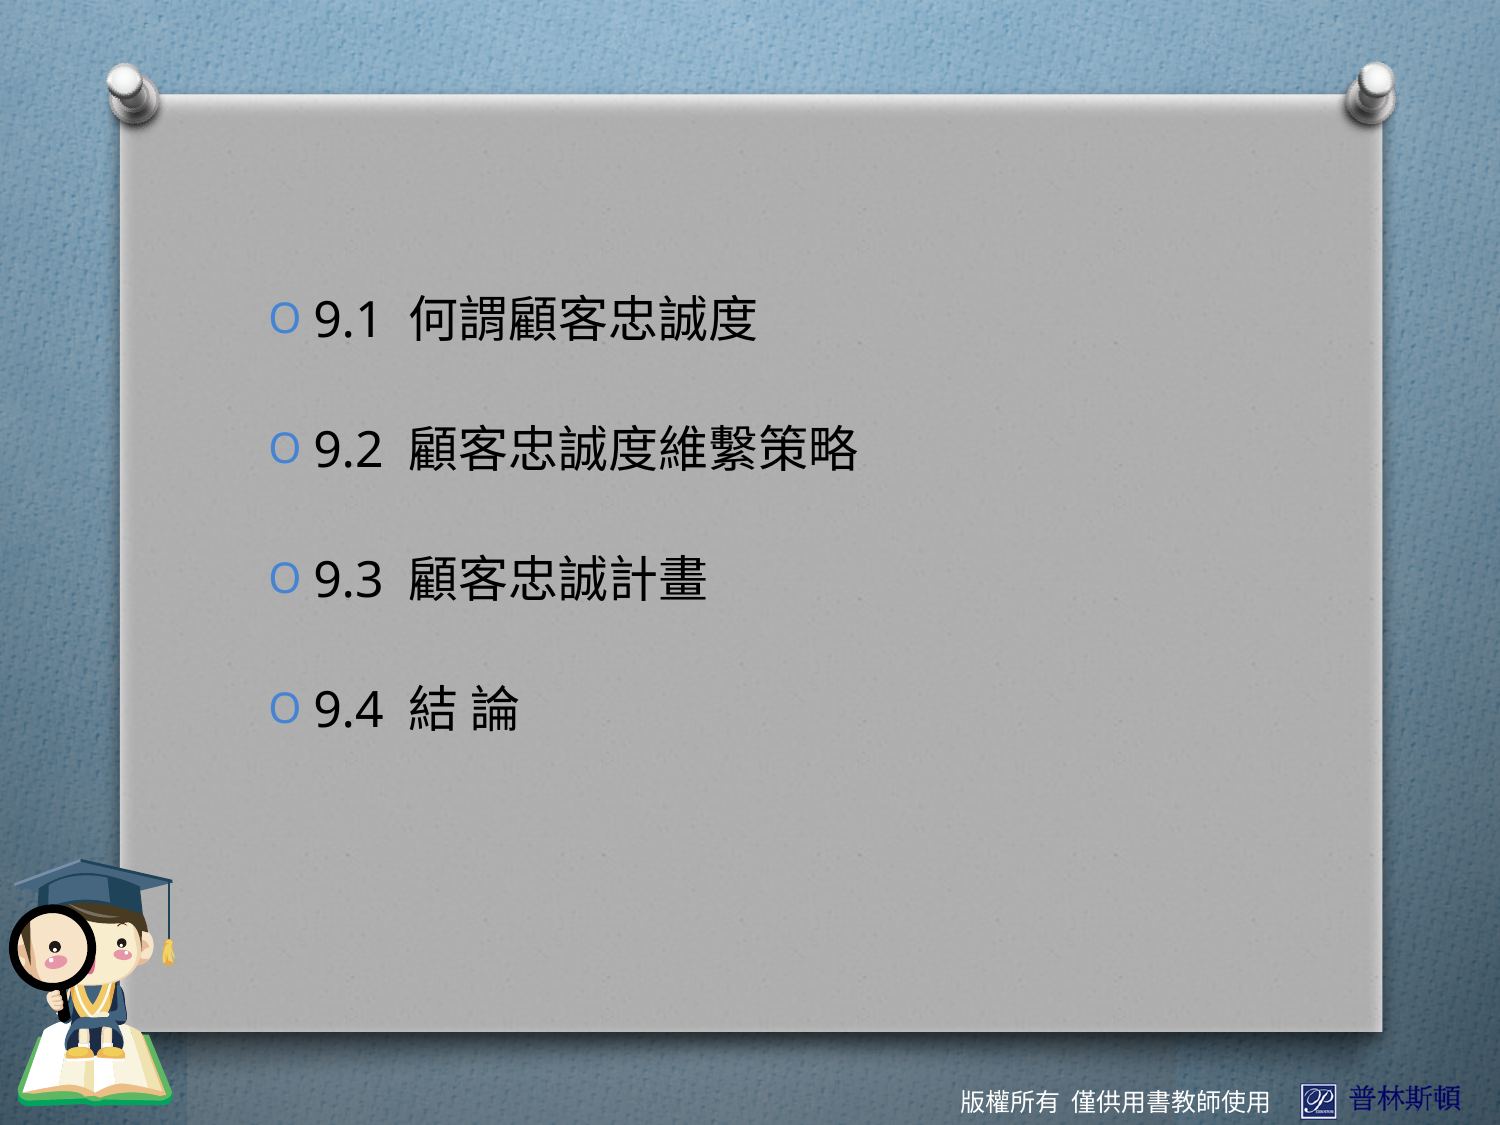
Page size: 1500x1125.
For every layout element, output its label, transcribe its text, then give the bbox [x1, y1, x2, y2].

picture [1317, 35, 1439, 156]
picture [1300, 1071, 1482, 1125]
list 9.1 何謂顧客忠誠度 9.2 顧客忠誠度維繫策略 9.3 顧客忠誠計畫 9.4 結 論 [253, 219, 1270, 904]
picture [75, 29, 198, 153]
